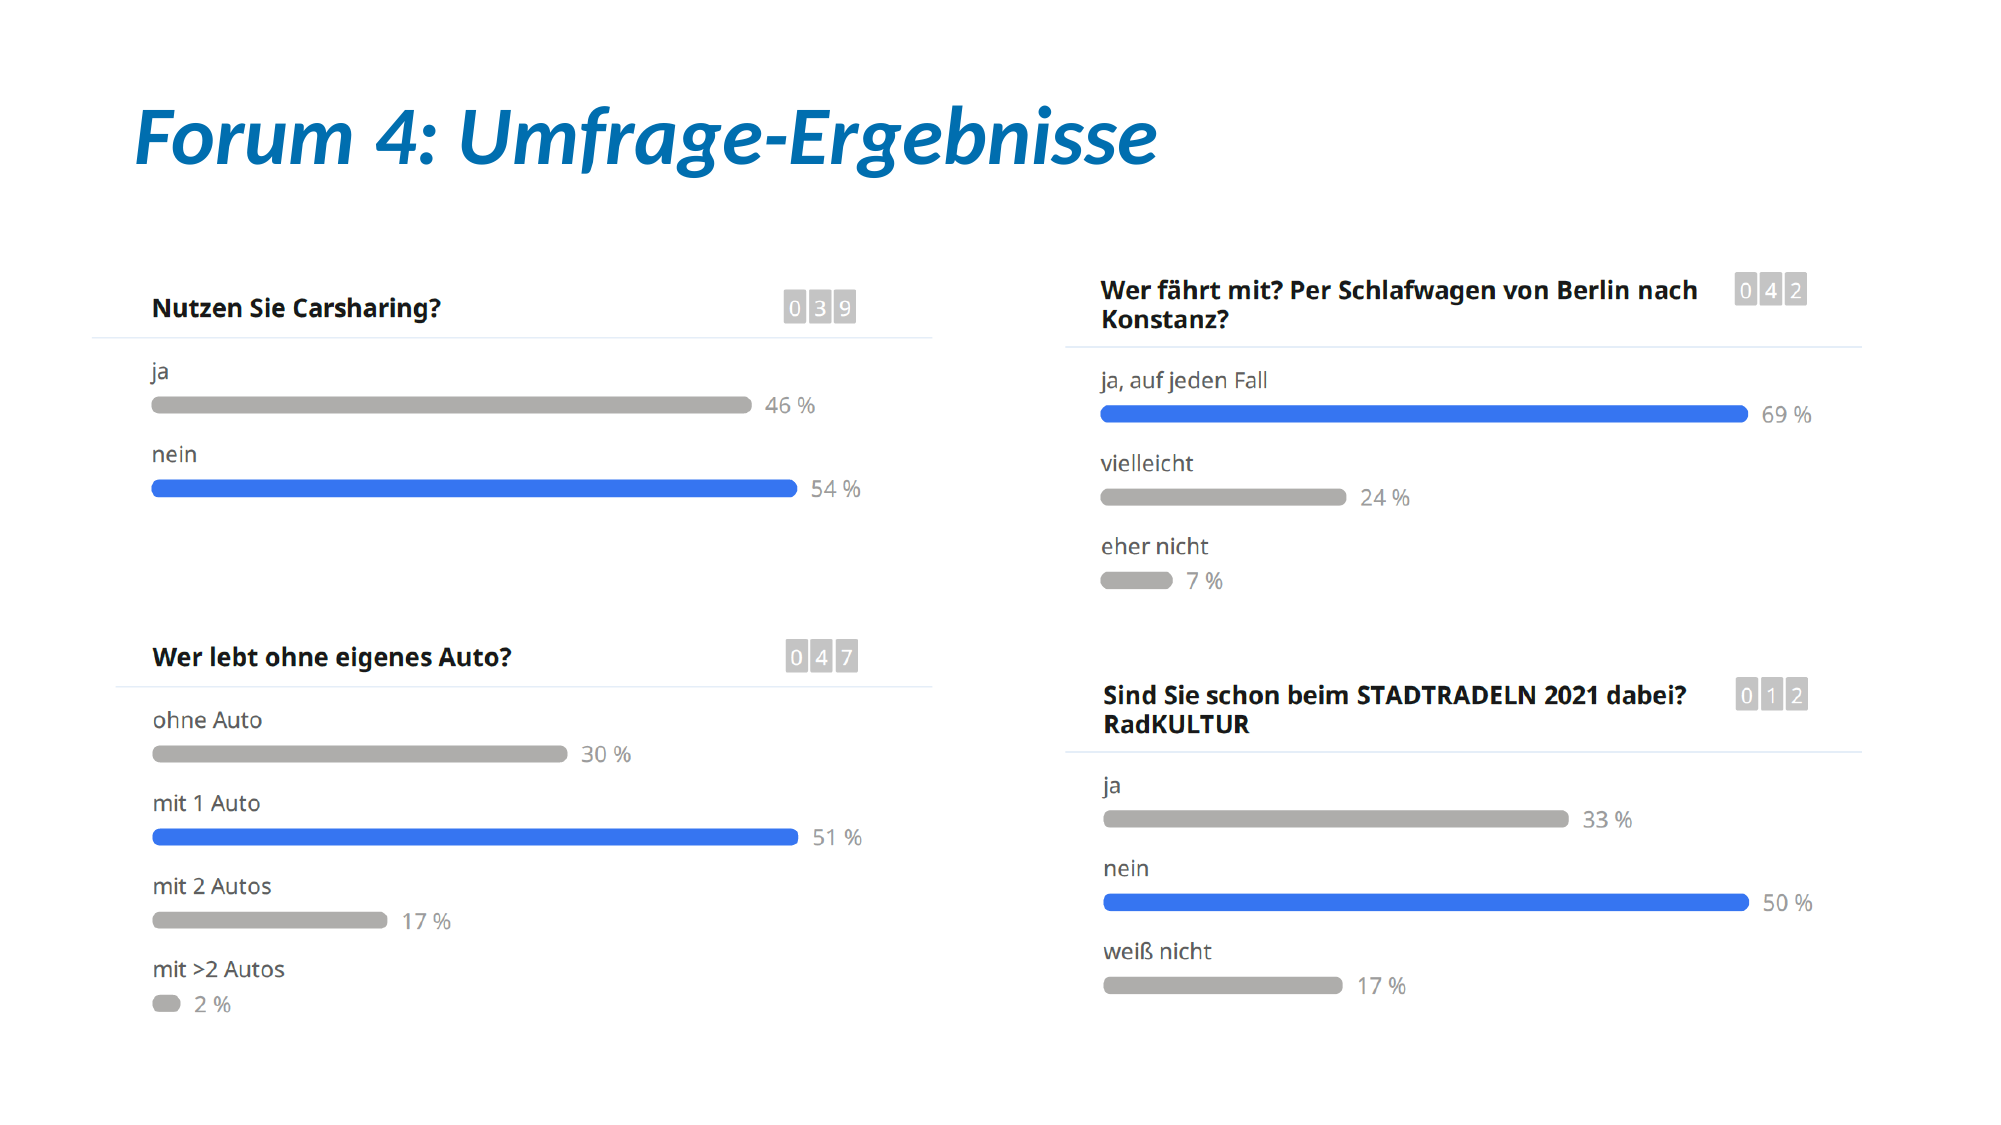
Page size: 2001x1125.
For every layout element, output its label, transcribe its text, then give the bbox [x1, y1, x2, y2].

text_box Forum 4: Umfrage-Ergebnisse [116, 83, 1884, 1042]
picture [1065, 667, 1862, 1042]
picture [91, 277, 933, 533]
picture [115, 628, 933, 1059]
picture [1065, 262, 1862, 624]
